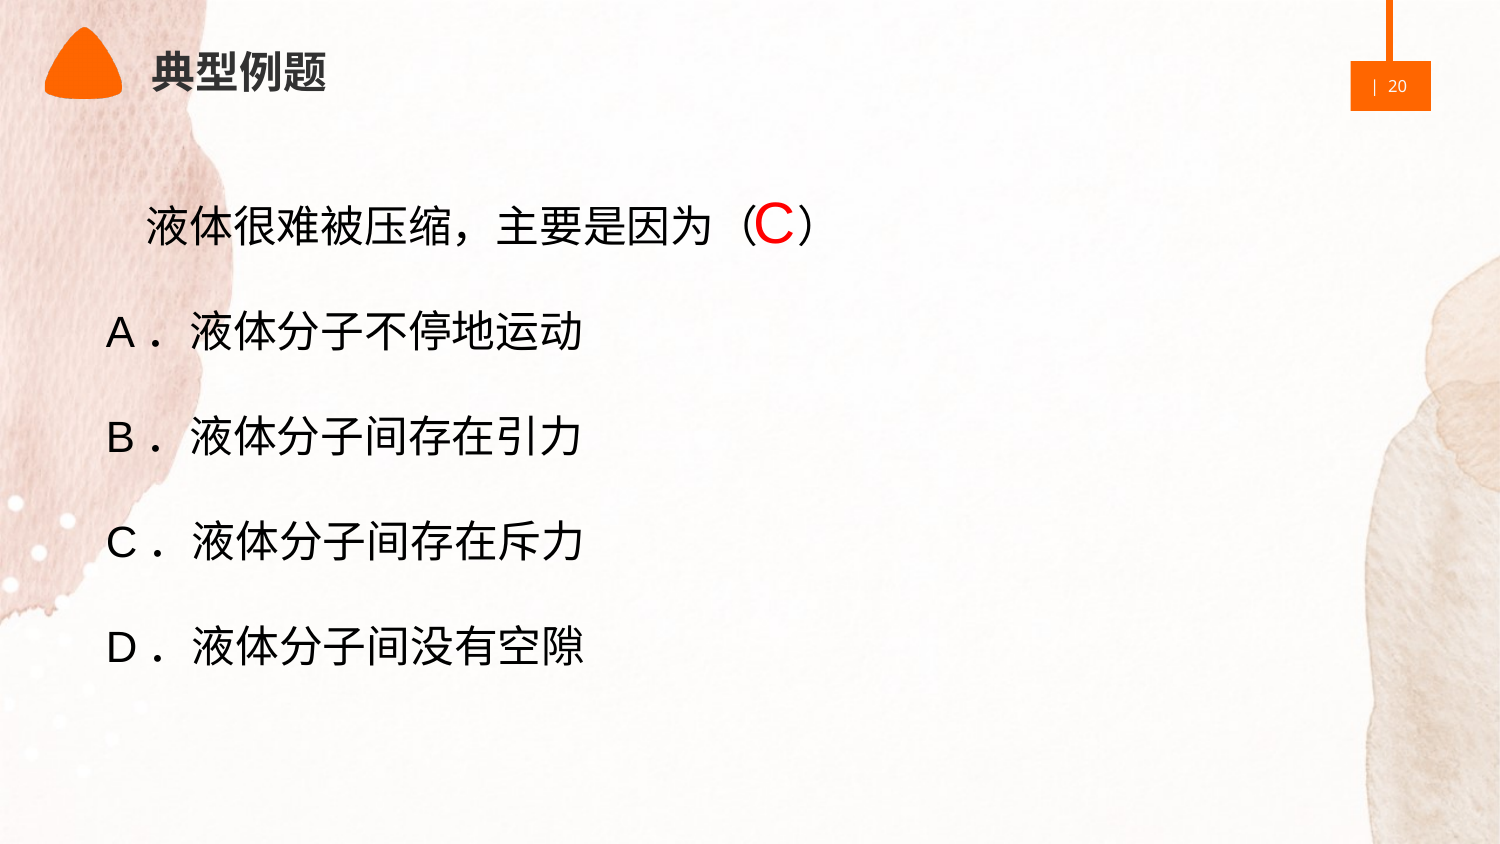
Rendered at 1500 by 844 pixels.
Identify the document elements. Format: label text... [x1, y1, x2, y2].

text_box C [742, 179, 837, 261]
text_box 液体很难被压缩，主要是因为（ ） A．液体分子不停地运动 B．液体分子间存在引力 C．液体分子间存在斥力 D．液体分子间没有空隙 [94, 140, 1485, 678]
picture [0, 0, 1500, 844]
text_box 典型例题 [140, 38, 339, 103]
